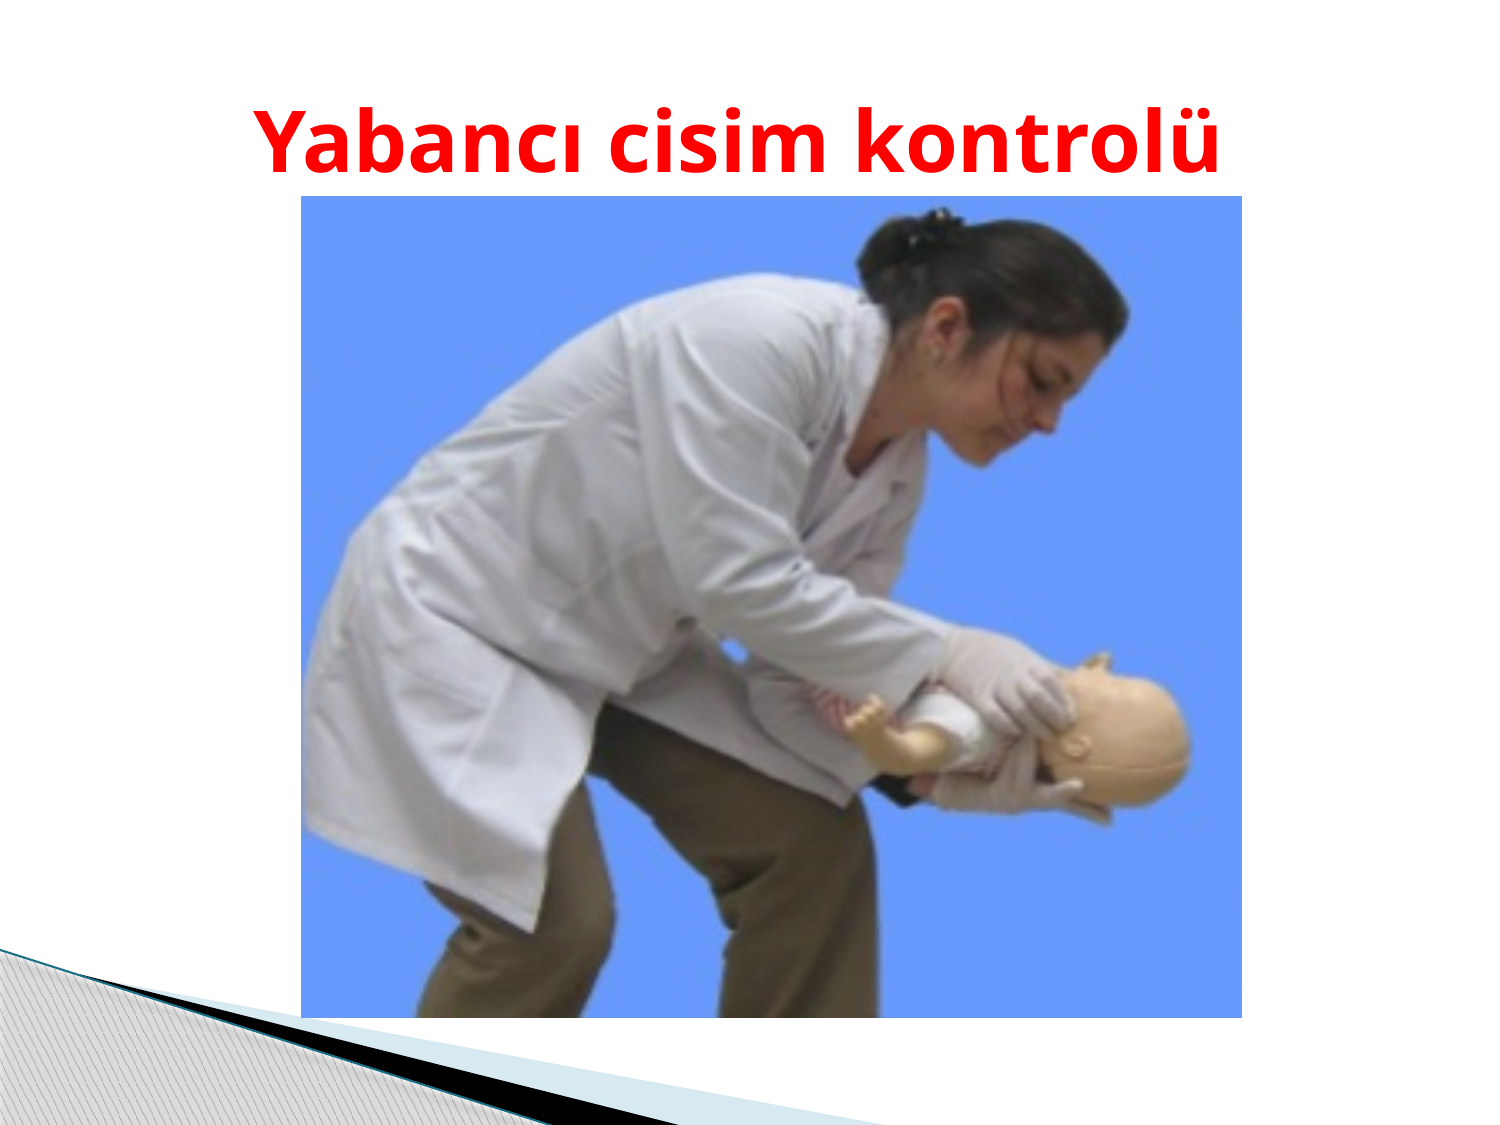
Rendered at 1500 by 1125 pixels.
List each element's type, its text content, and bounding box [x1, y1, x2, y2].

title Yabancı cisim kontrolü [75, 45, 1425, 233]
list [300, 195, 1242, 1018]
